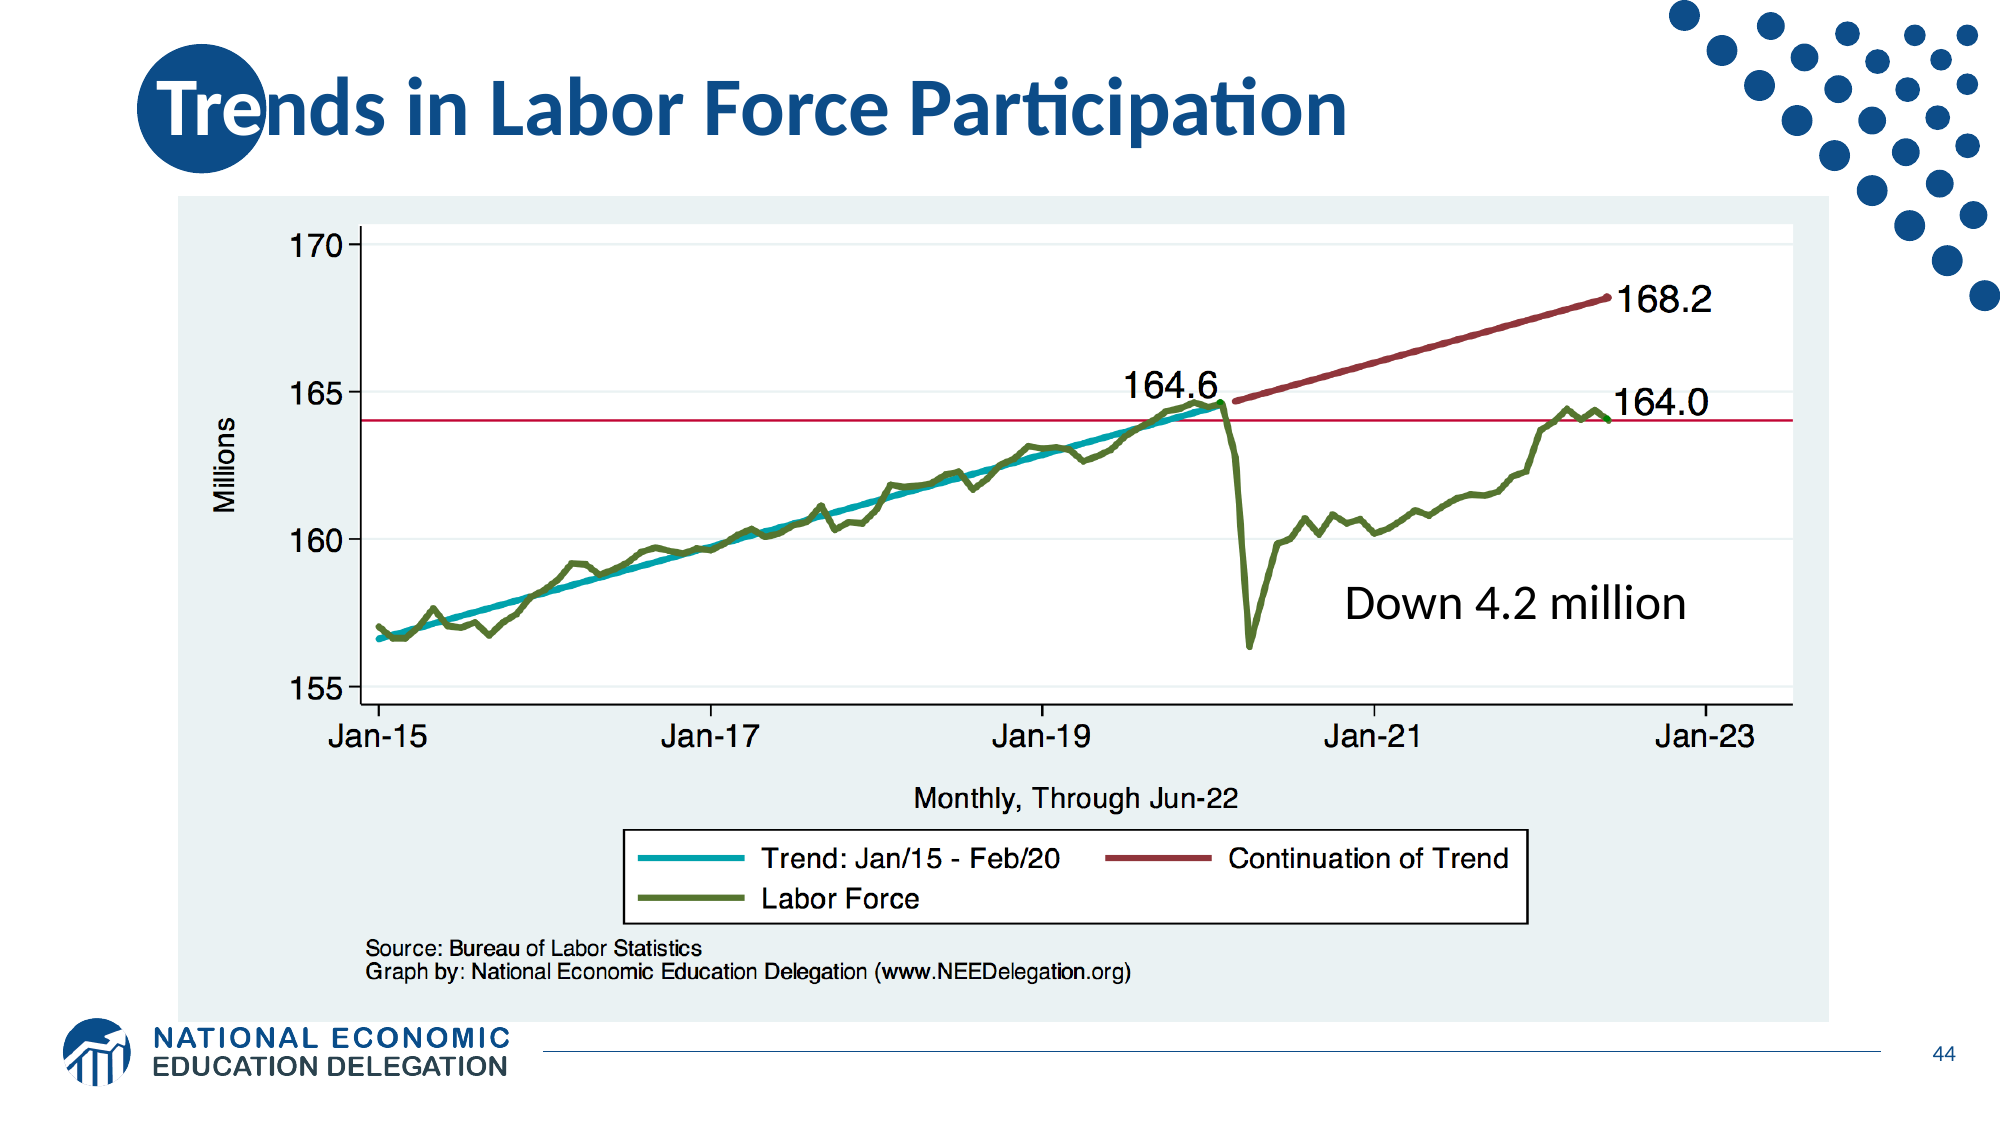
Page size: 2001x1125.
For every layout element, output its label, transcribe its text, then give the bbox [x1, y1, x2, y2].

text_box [178, 196, 1822, 1019]
slide_number 44 [1521, 1022, 1972, 1082]
title Trends in Labor Force Participation [141, 0, 1867, 218]
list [178, 196, 1829, 1022]
picture [55, 1013, 520, 1091]
